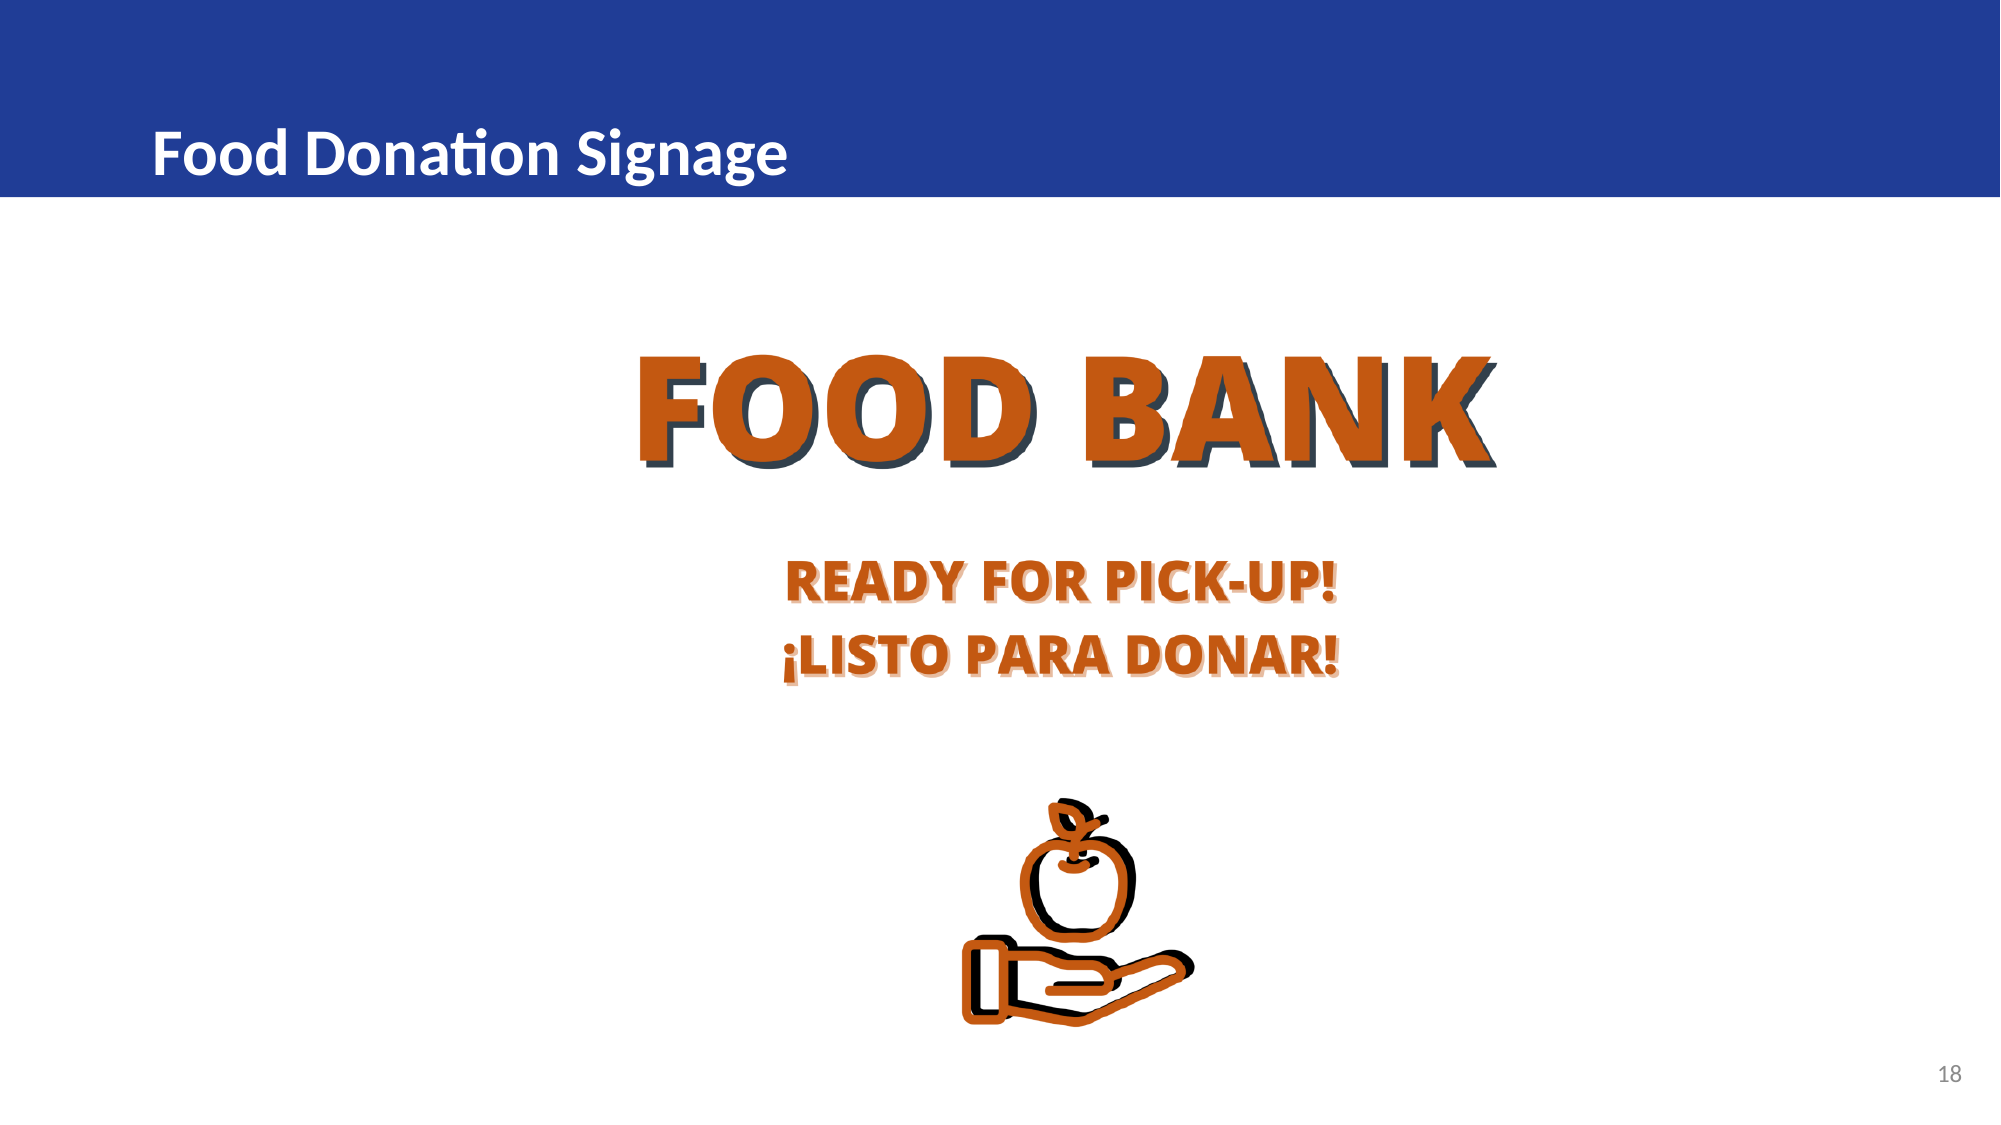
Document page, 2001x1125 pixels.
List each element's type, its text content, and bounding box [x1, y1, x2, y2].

title Food Donation Signage [137, 46, 2000, 198]
picture [575, 225, 1545, 1067]
slide_number 18 [1862, 1042, 1978, 1103]
